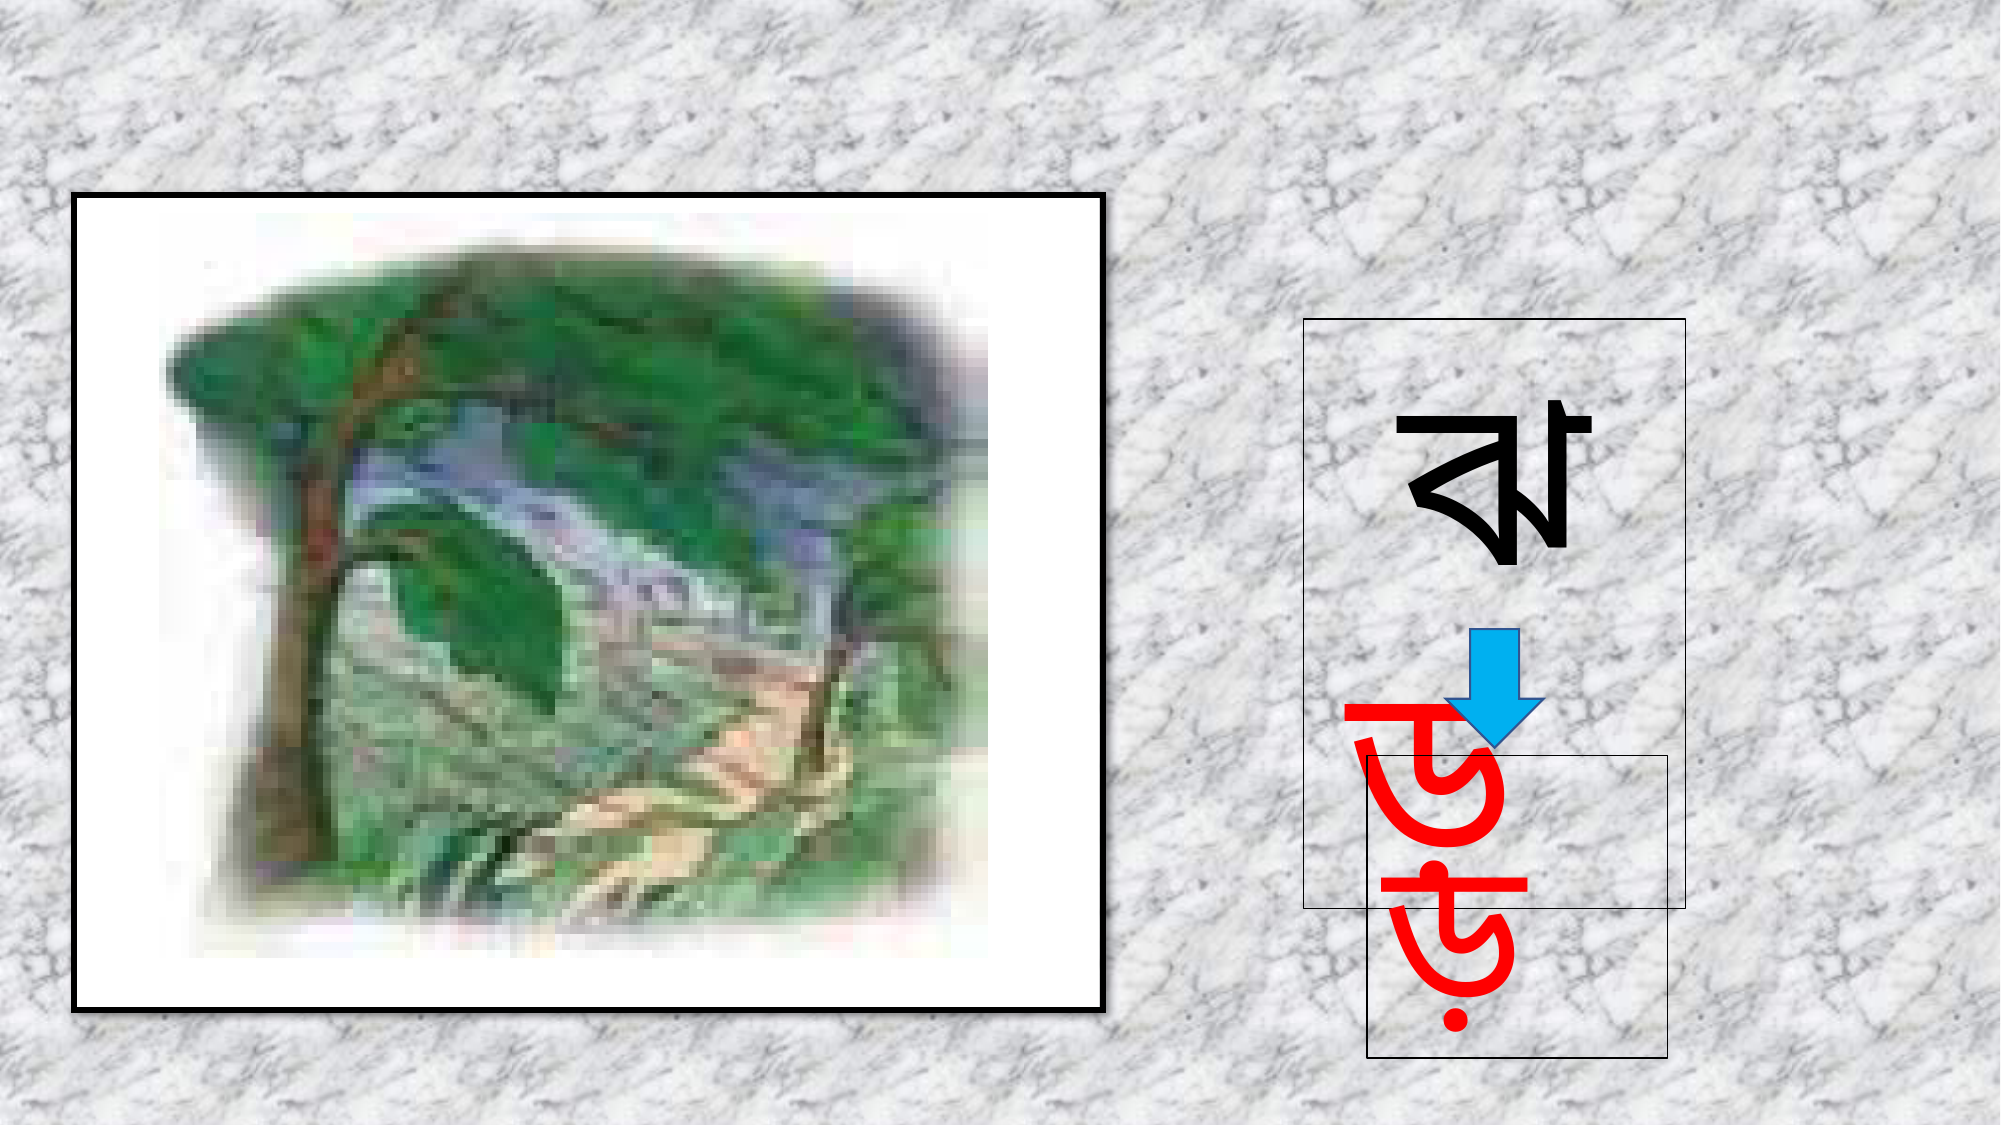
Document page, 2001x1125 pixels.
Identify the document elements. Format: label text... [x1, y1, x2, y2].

text_box ড় [1367, 755, 1668, 1058]
text_box [1443, 628, 1547, 750]
text_box ঝড় [1303, 318, 1686, 909]
picture [0, 0, 2001, 1125]
